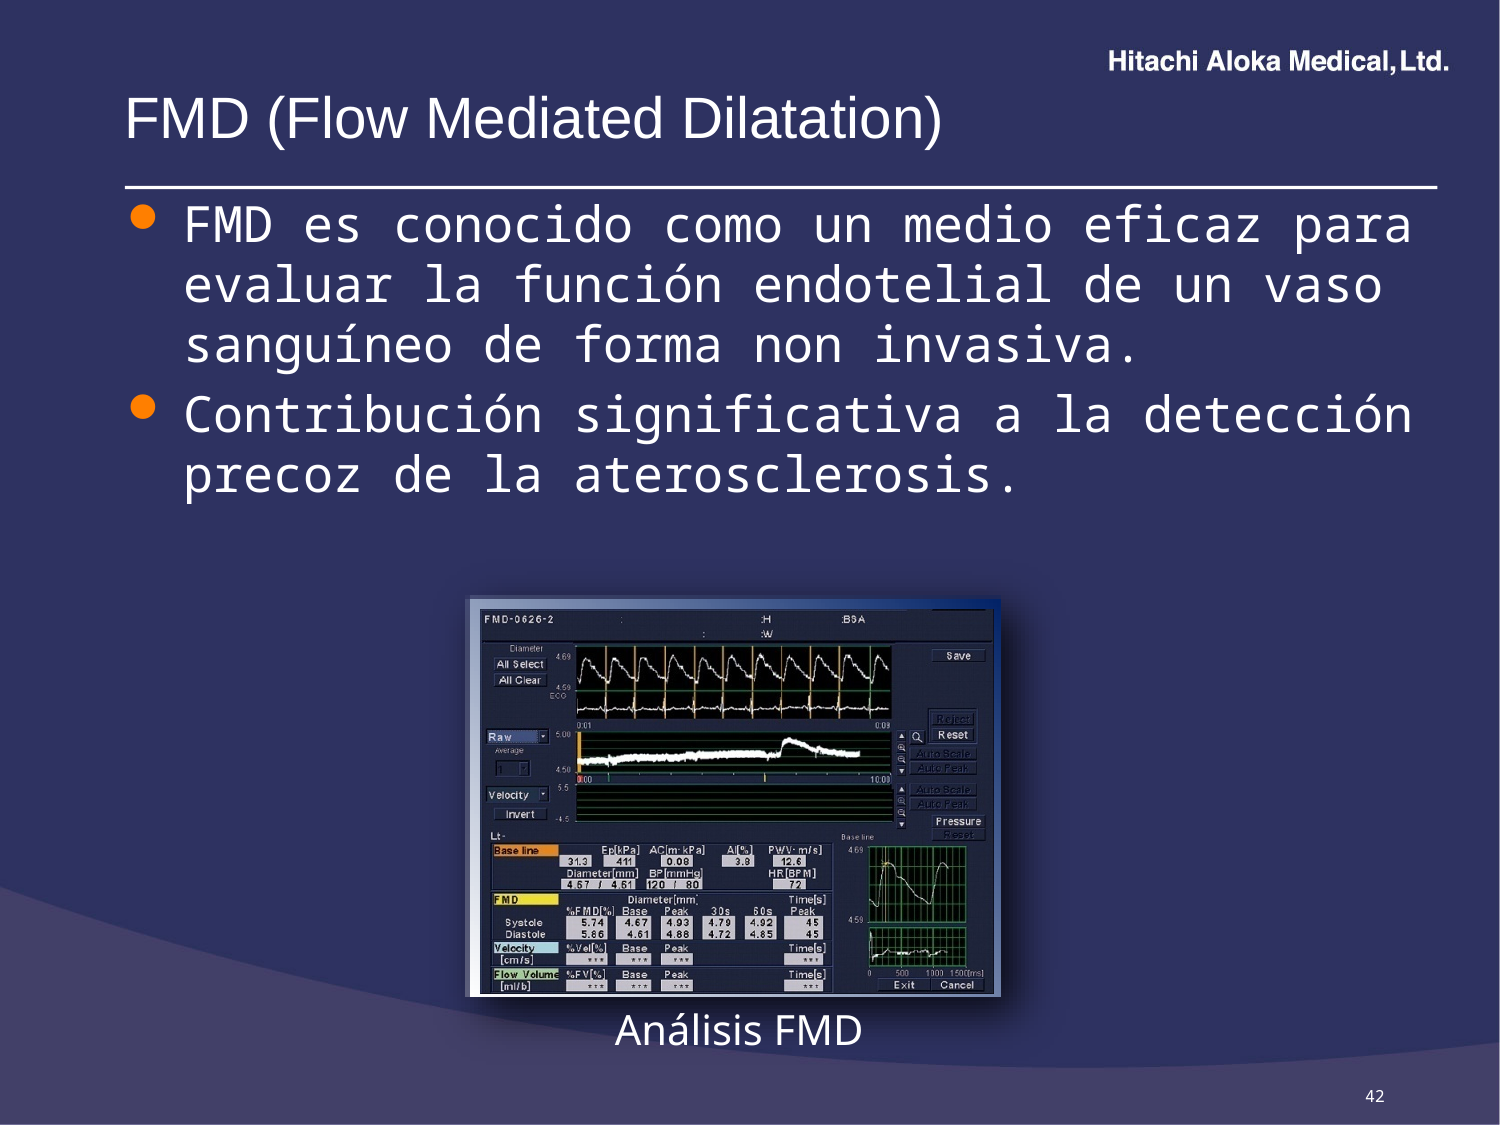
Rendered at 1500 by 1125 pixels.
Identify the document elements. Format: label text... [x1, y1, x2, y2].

picture [0, 0, 1500, 1125]
title FMD (Flow Mediated Dilatation) [112, 30, 1235, 163]
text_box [421, 552, 1079, 1073]
text_box FMD es conocido como un medio eficaz para evaluar la función endotelial de un vaso sanguíneo de forma non invasiva. Contribución significativa a la detección precoz de la aterosclerosis. [112, 185, 1438, 973]
